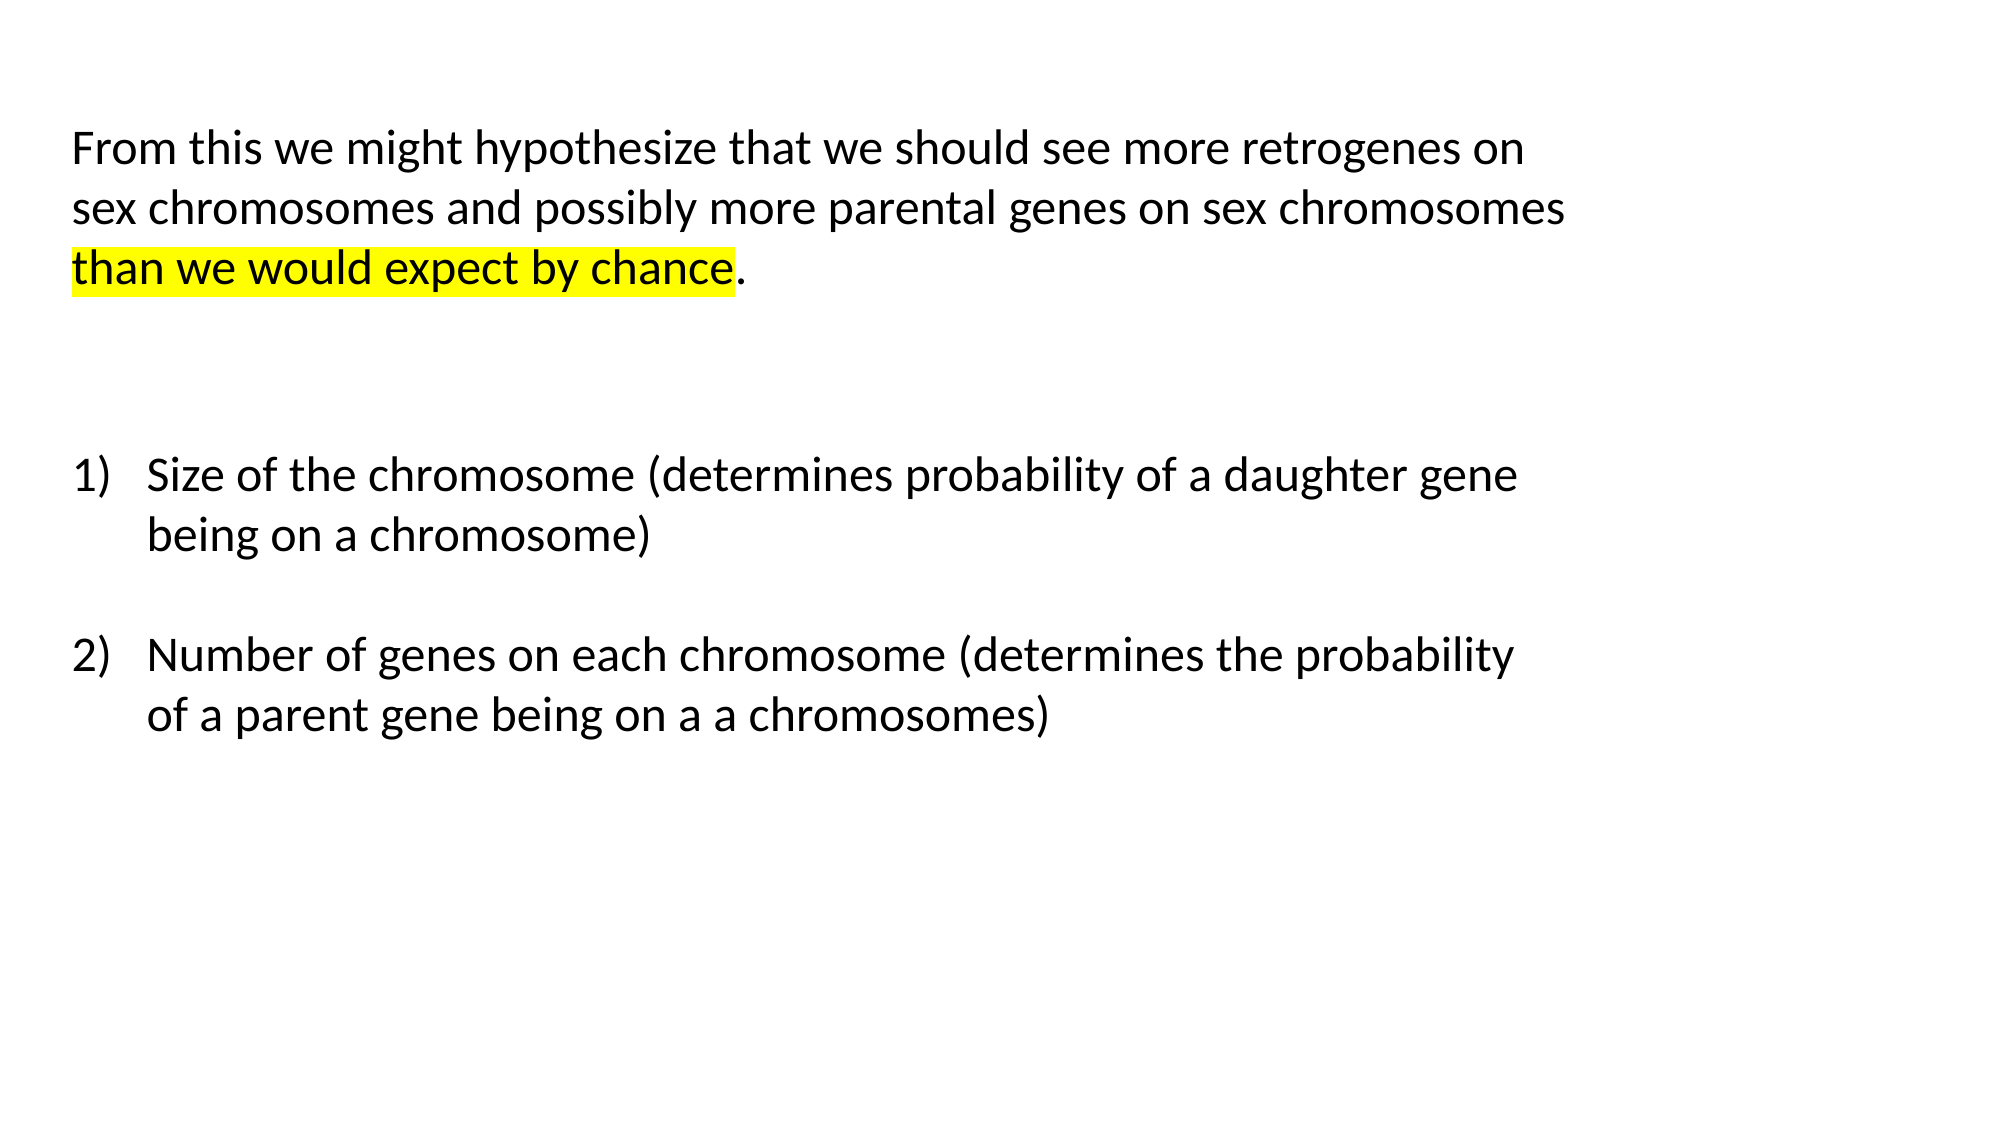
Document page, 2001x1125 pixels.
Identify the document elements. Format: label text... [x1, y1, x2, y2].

text_box From this we might hypothesize that we should see more retrogenes on sex chromosomes and possibly more parental genes on sex chromosomes than we would expect by chance. [56, 107, 1602, 303]
text_box Size of the chromosome (determines probability of a daughter gene being on a chromosome) Number of genes on each chromosome (determines the probability of a parent gene being on a a chromosomes) [56, 433, 1557, 749]
